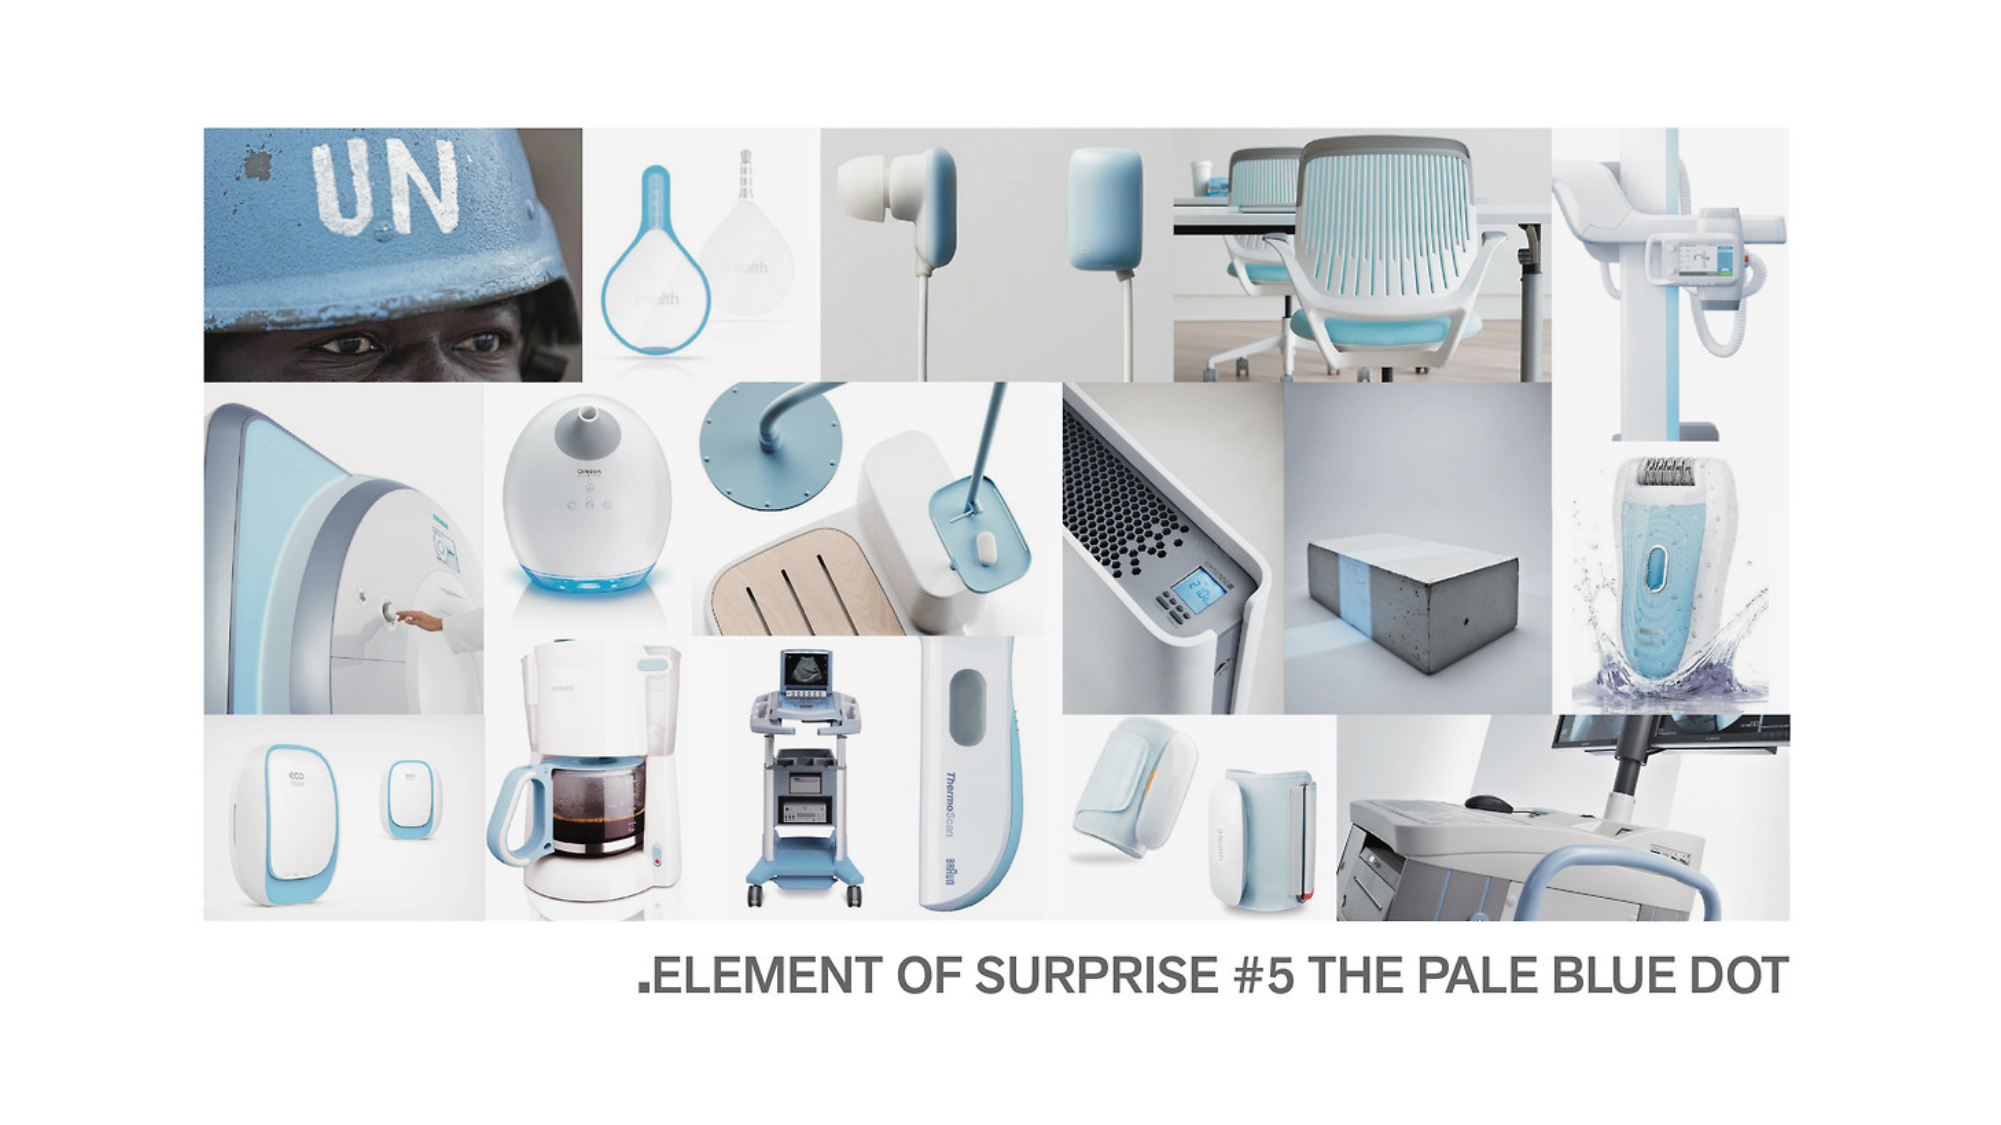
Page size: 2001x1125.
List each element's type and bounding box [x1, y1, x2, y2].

picture [158, 93, 1839, 1034]
